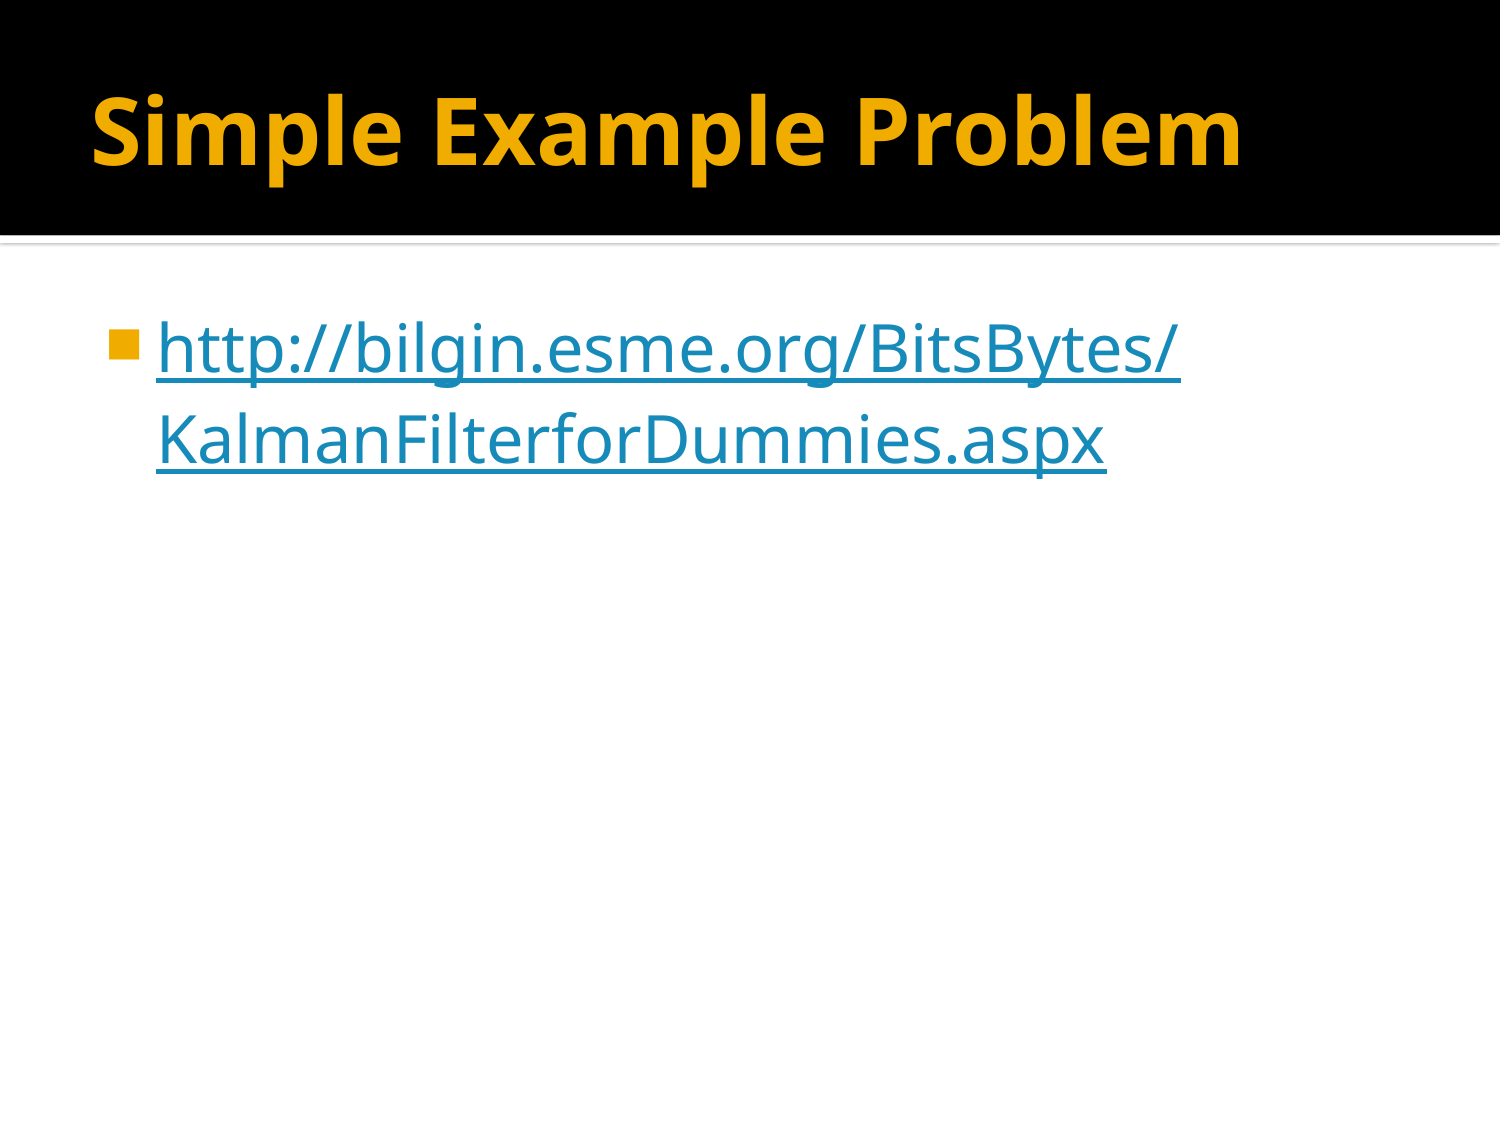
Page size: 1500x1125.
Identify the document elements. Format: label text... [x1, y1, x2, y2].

title Simple Example Problem [75, 25, 1425, 231]
list http://bilgin.esme.org/BitsBytes/KalmanFilterforDummies.aspx [75, 291, 1425, 1050]
